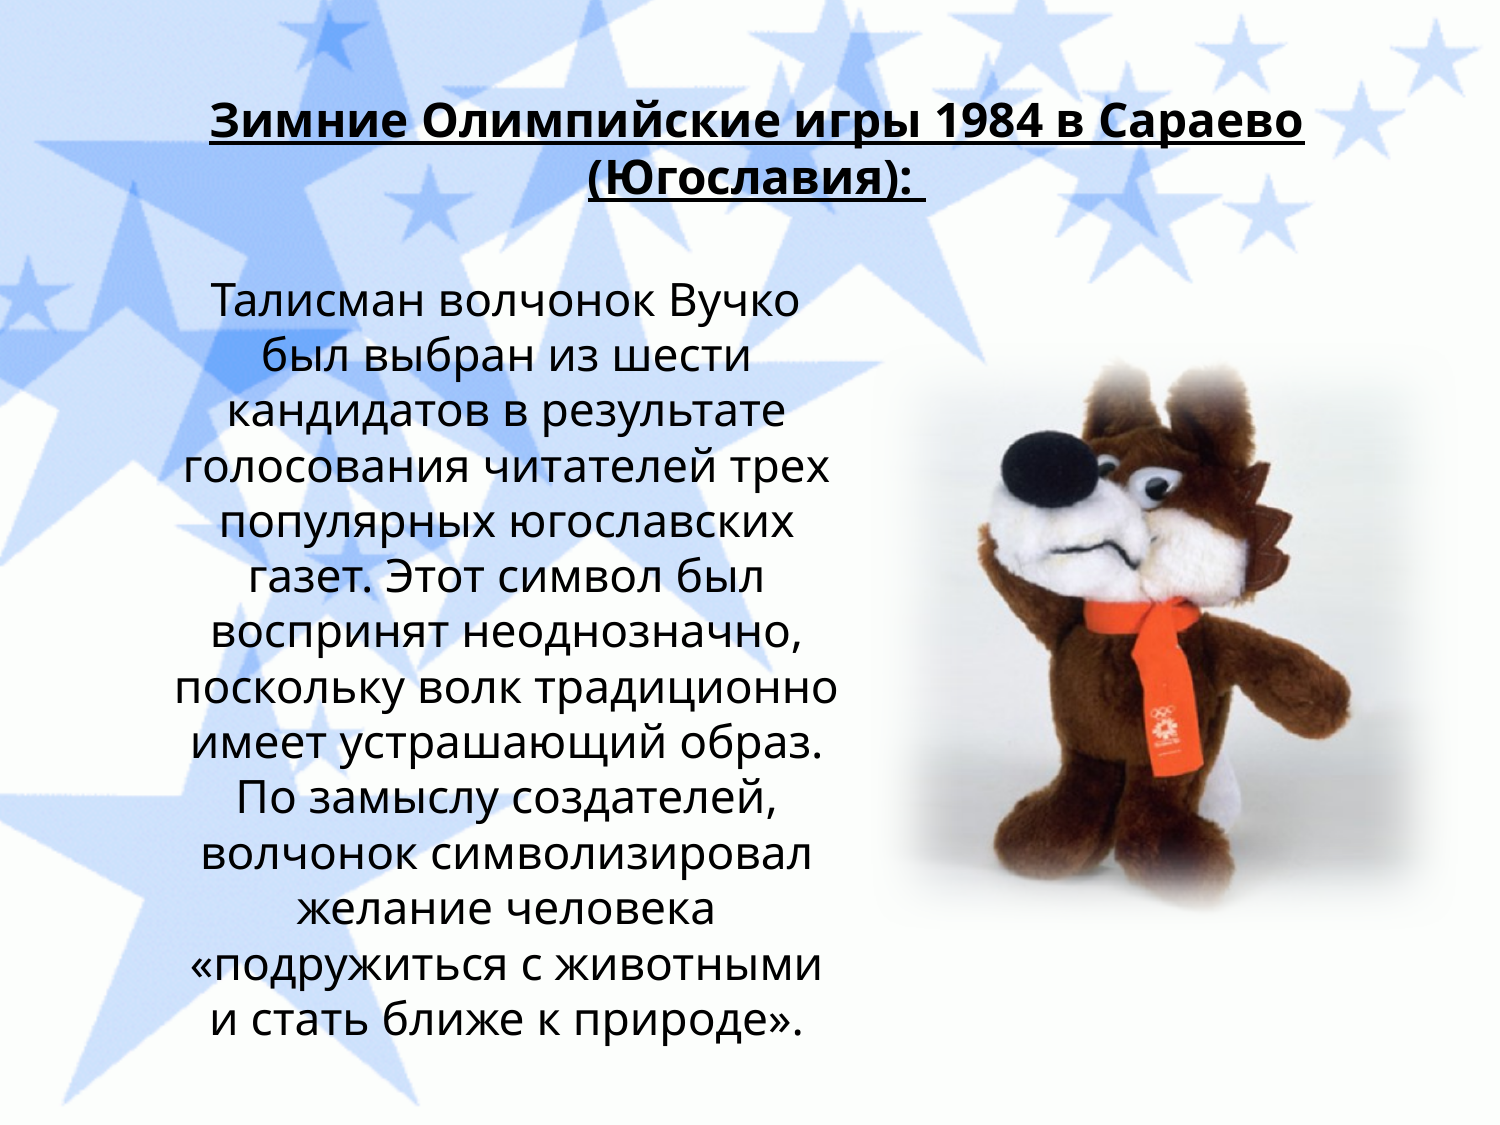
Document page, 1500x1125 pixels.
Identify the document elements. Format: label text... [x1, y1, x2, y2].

title Зимние Олимпийские игры 1984 в Сараево (Югославия): [82, 82, 1432, 270]
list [866, 339, 1461, 934]
list Талисман волчонок Вучко был выбран из шести кандидатов в результате голосования читателей трех популярных югославских газет. Этот символ был воспринят неоднозначно, поскольку волк традиционно имеет устрашающий образ. По замыслу создателей, волчонок символизировал желание человека «подружиться с животными и стать ближе к природе». [75, 262, 856, 1090]
picture [0, 0, 1500, 1125]
